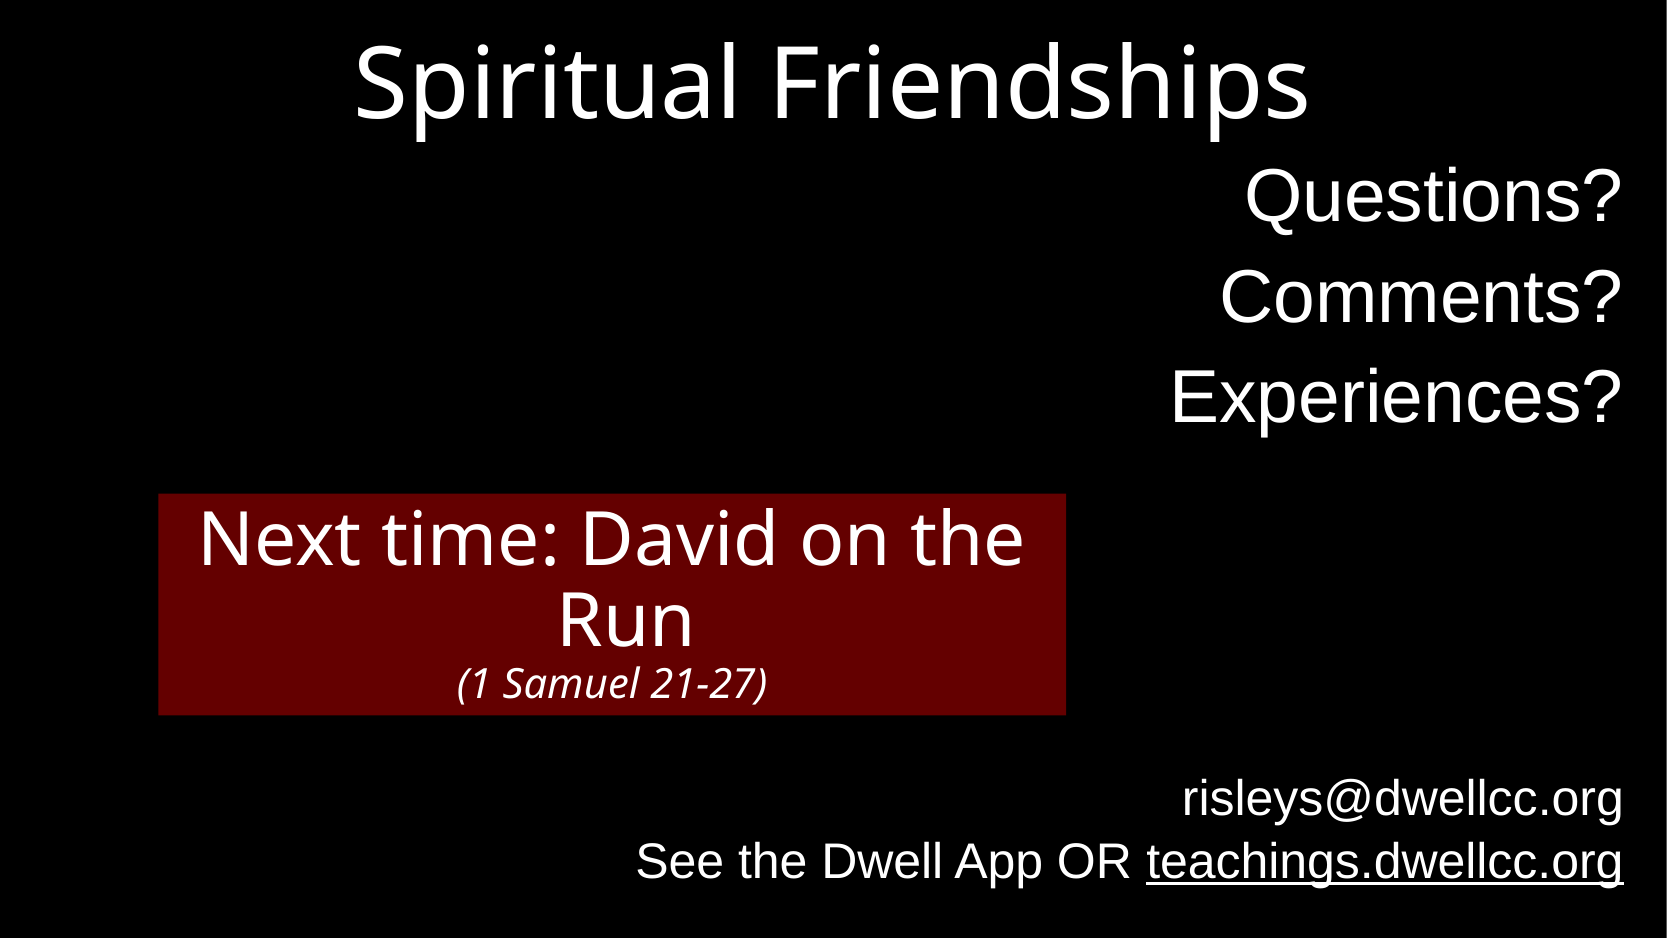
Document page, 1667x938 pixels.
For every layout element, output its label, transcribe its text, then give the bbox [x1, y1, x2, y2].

title Spiritual Friendships [27, 20, 1640, 136]
text_box Next time: David on the Run (1 Samuel 21-27) [158, 493, 1067, 716]
list Questions? Comments? Experiences? risleys@dwellcc.org See the Dwell App OR teachings.dwellcc.org [27, 145, 1640, 907]
